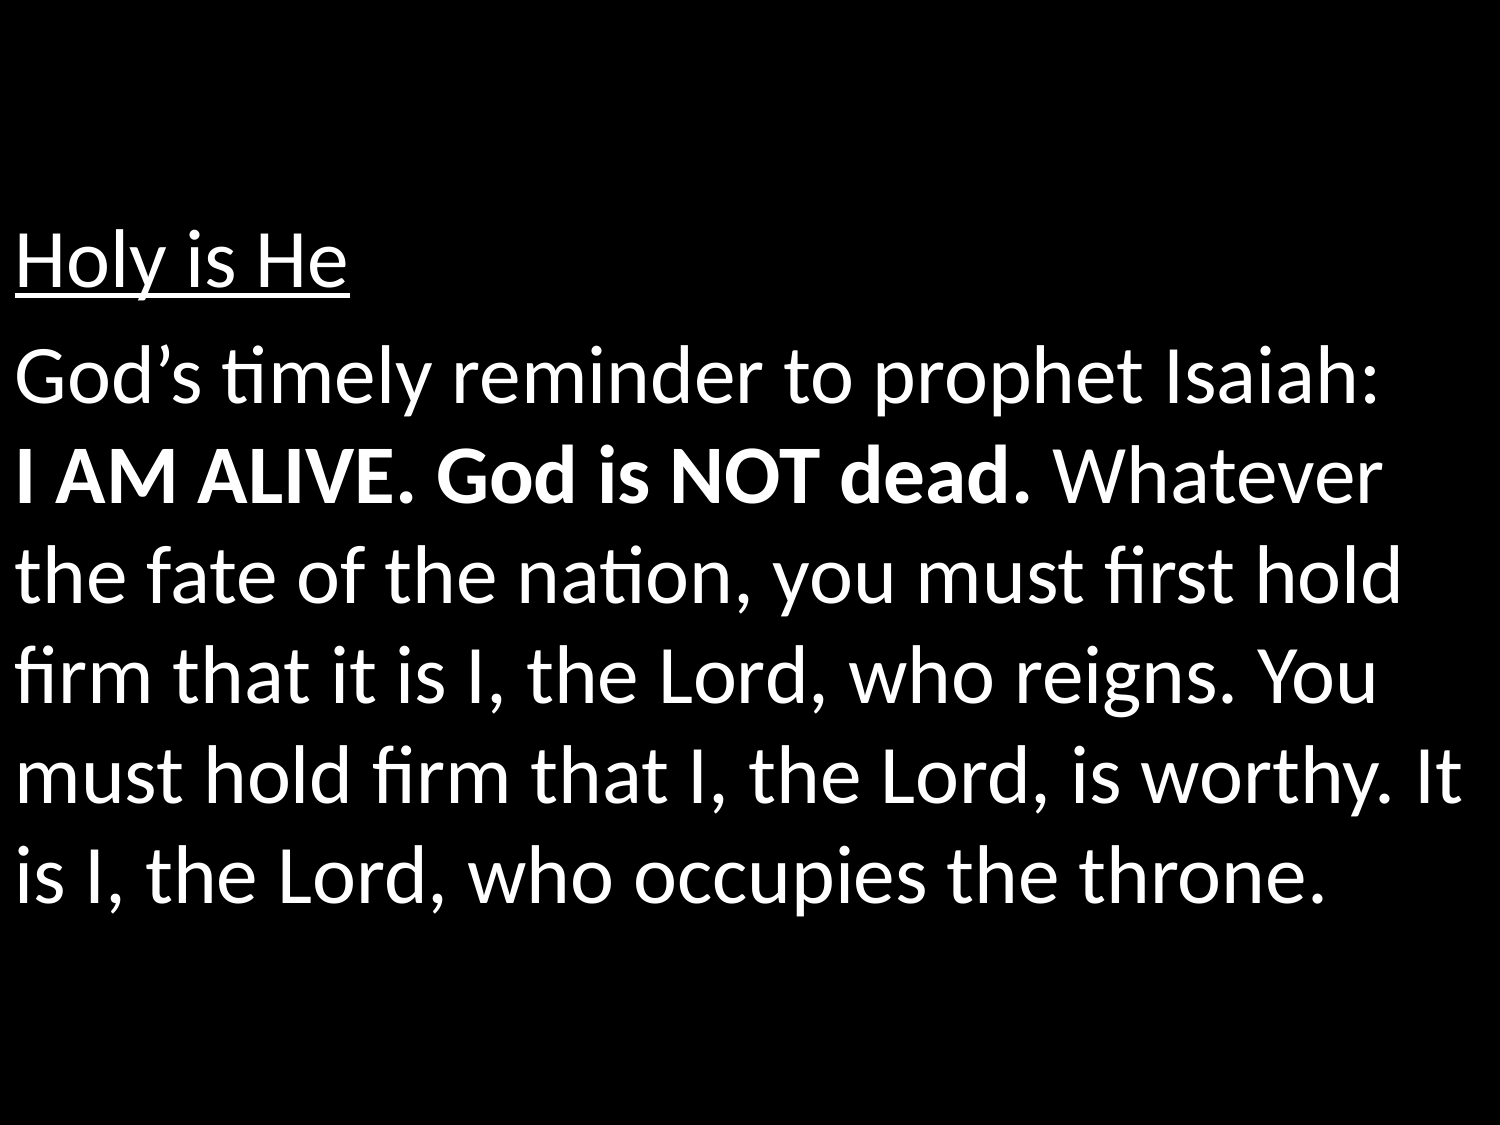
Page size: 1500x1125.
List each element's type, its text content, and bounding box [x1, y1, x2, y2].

text_box God’s timely reminder to prophet Isaiah: I AM ALIVE. God is NOT dead. Whatever the fate of the nation, you must first hold firm that it is I, the Lord, who reigns. You must hold firm that I, the Lord, is worthy. It is I, the Lord, who occupies the throne. [0, 312, 1500, 928]
text_box Holy is He [0, 196, 1500, 312]
